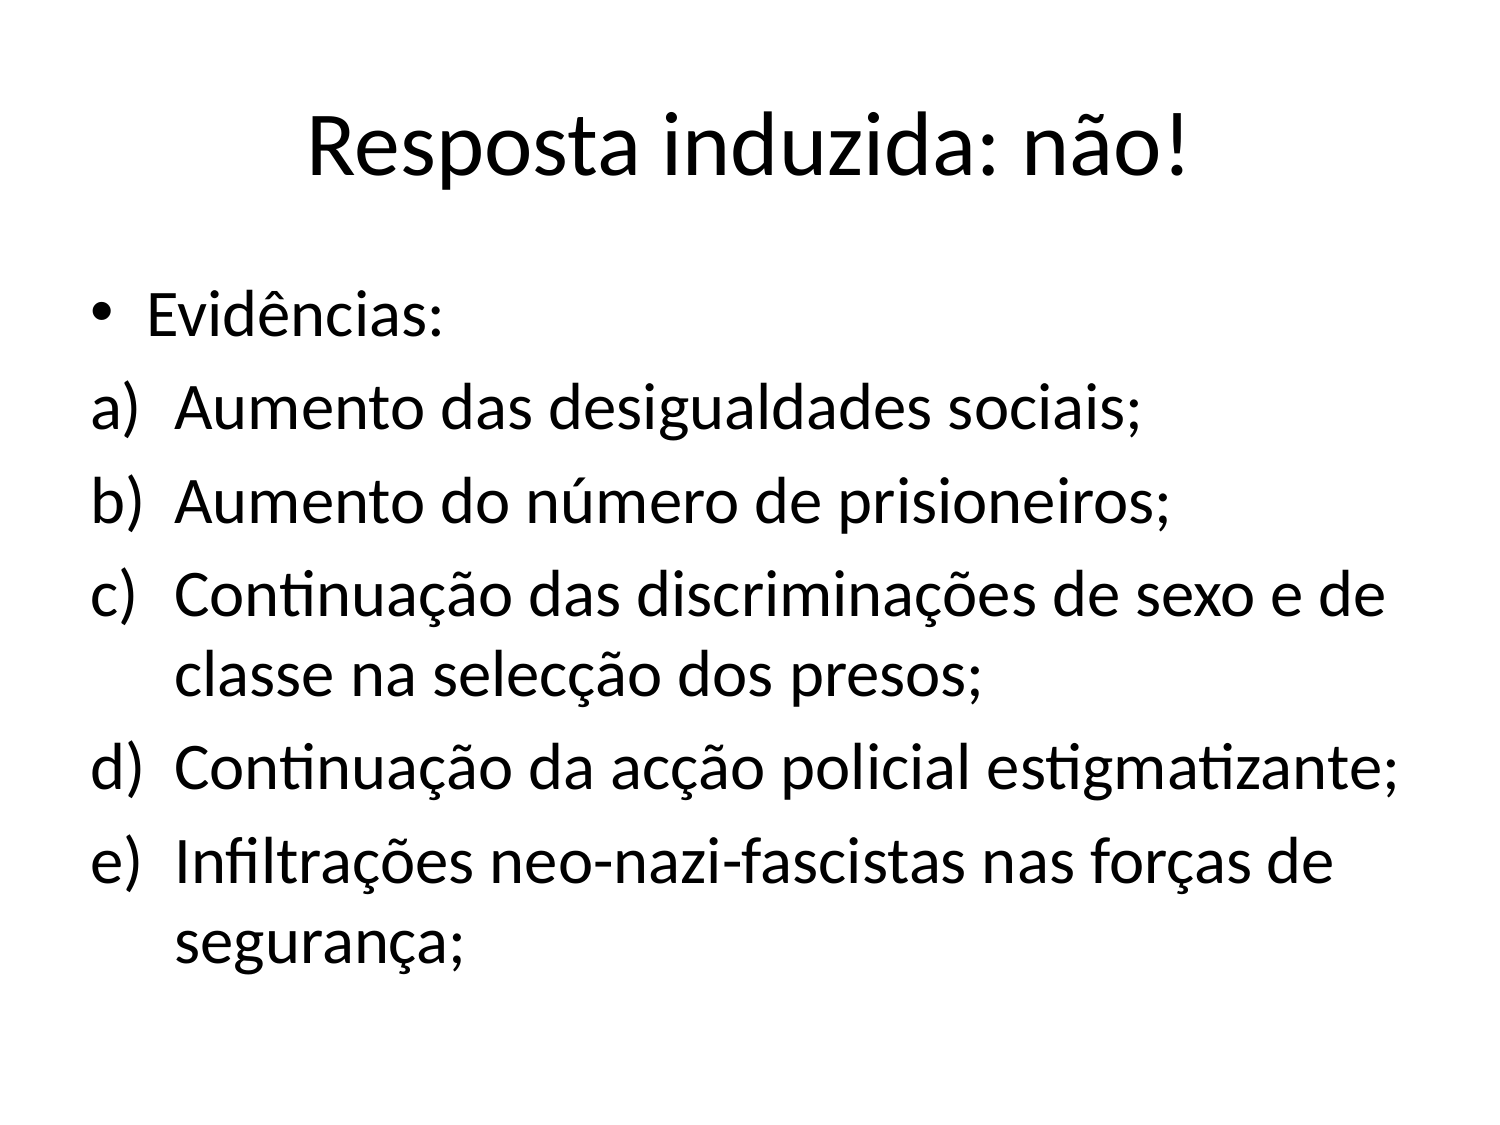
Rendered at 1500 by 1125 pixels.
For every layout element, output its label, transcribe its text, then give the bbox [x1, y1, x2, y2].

list Evidências: Aumento das desigualdades sociais; Aumento do número de prisioneiros; Continuação das discriminações de sexo e de classe na selecção dos presos; Continuação da acção policial estigmatizante; Infiltrações neo-nazi-fascistas nas forças de segurança; [75, 262, 1425, 1005]
title Resposta induzida: não! [75, 45, 1425, 233]
